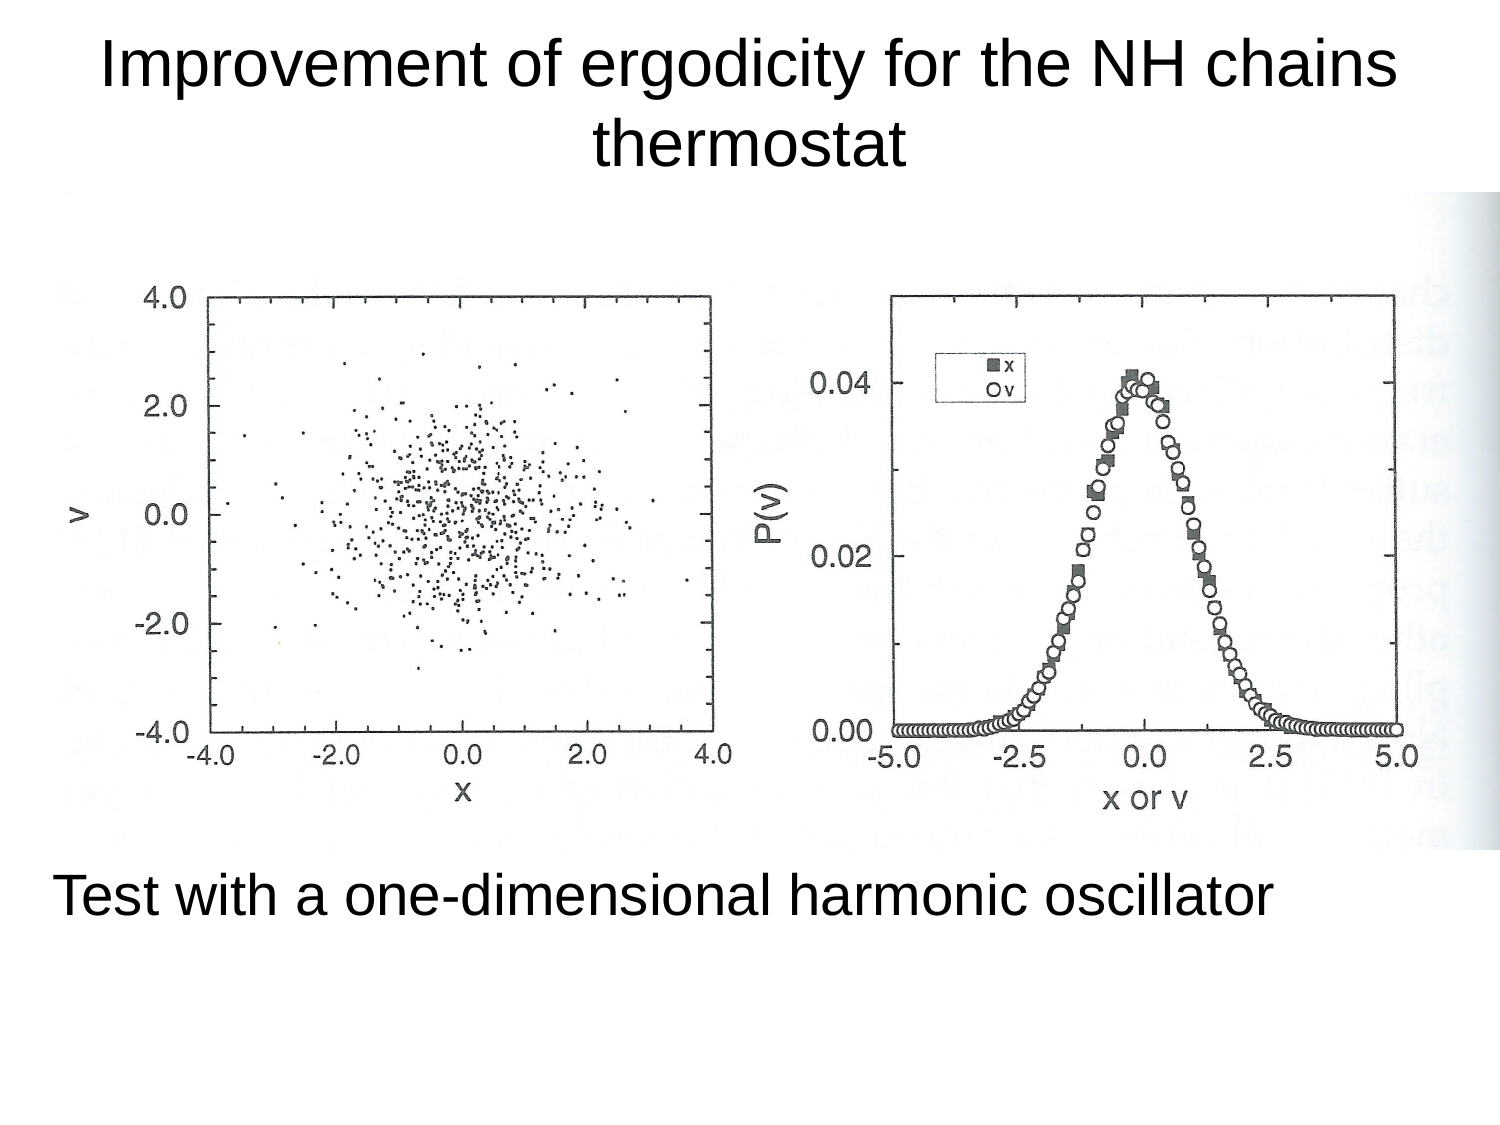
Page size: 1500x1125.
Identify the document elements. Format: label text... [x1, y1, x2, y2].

text_box Test with a one-dimensional harmonic oscillator [37, 859, 1438, 935]
text_box Improvement of ergodicity for the NH chains thermostat [0, 12, 1500, 188]
picture [0, 192, 1500, 851]
